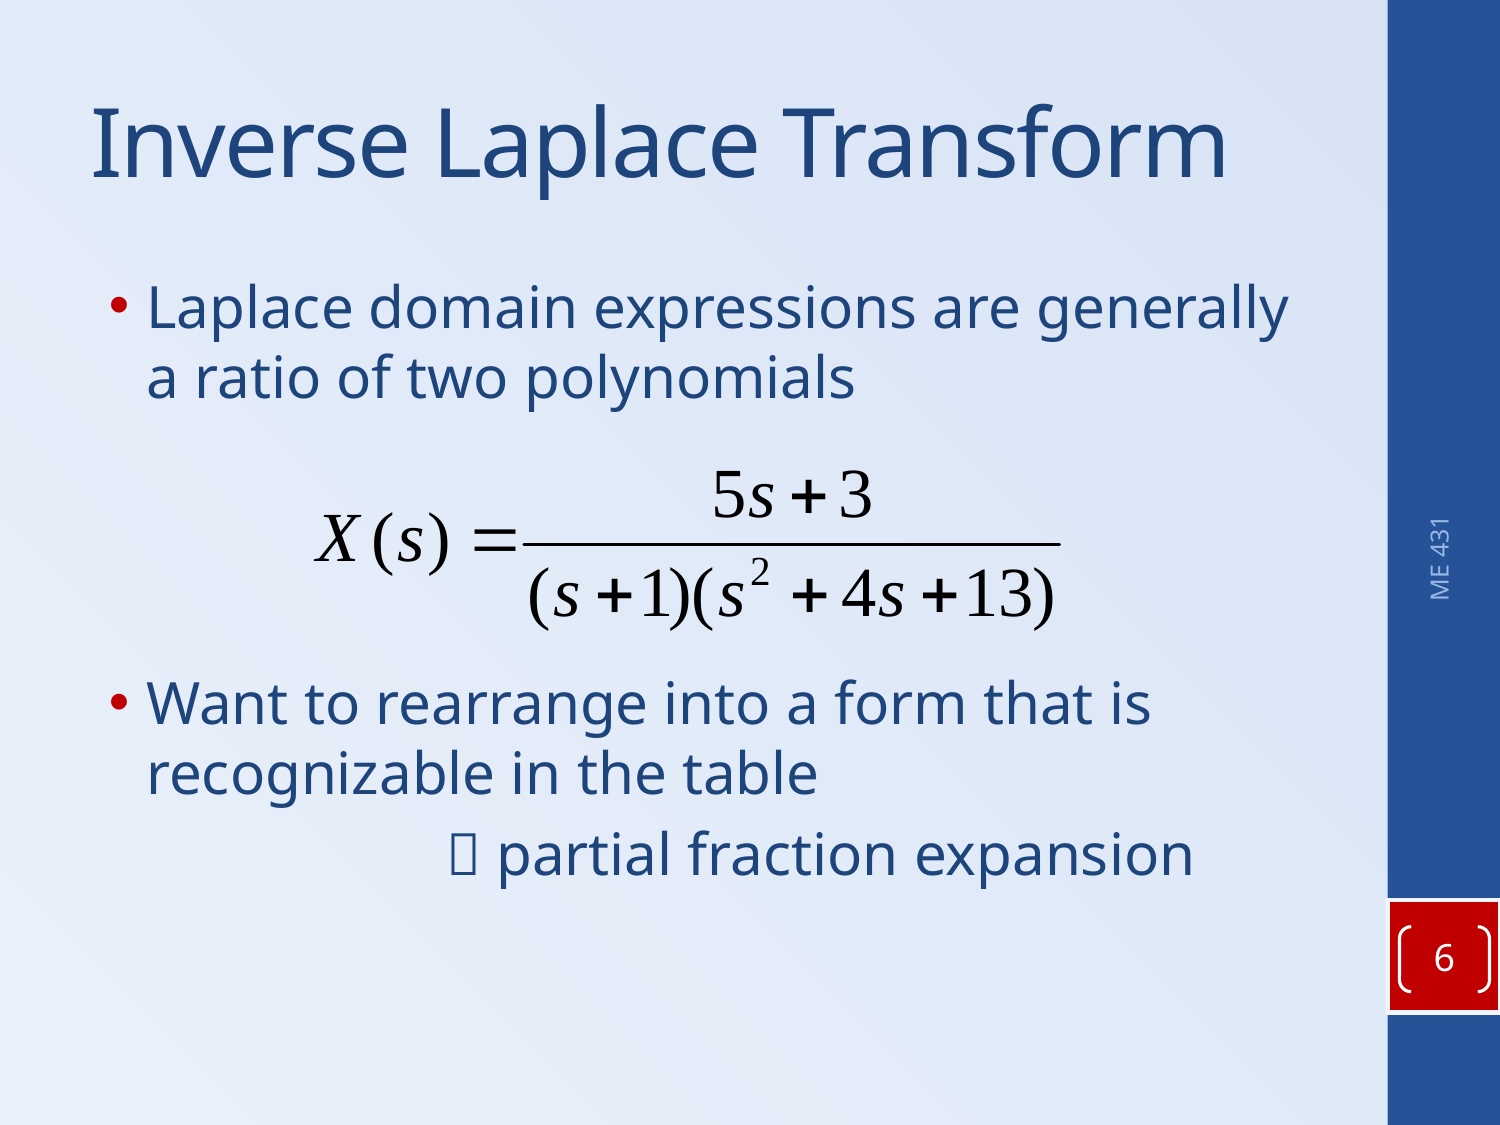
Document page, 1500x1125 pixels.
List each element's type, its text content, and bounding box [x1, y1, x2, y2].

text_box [299, 449, 1073, 645]
footer ME 431 [1408, 500, 1469, 889]
title Inverse Laplace Transform [75, 45, 1325, 233]
slide_number 6 [1397, 925, 1492, 994]
list Laplace domain expressions are generally a ratio of two polynomials Want to rearrange into a form that is recognizable in the table  partial fraction expansion [75, 262, 1338, 1005]
